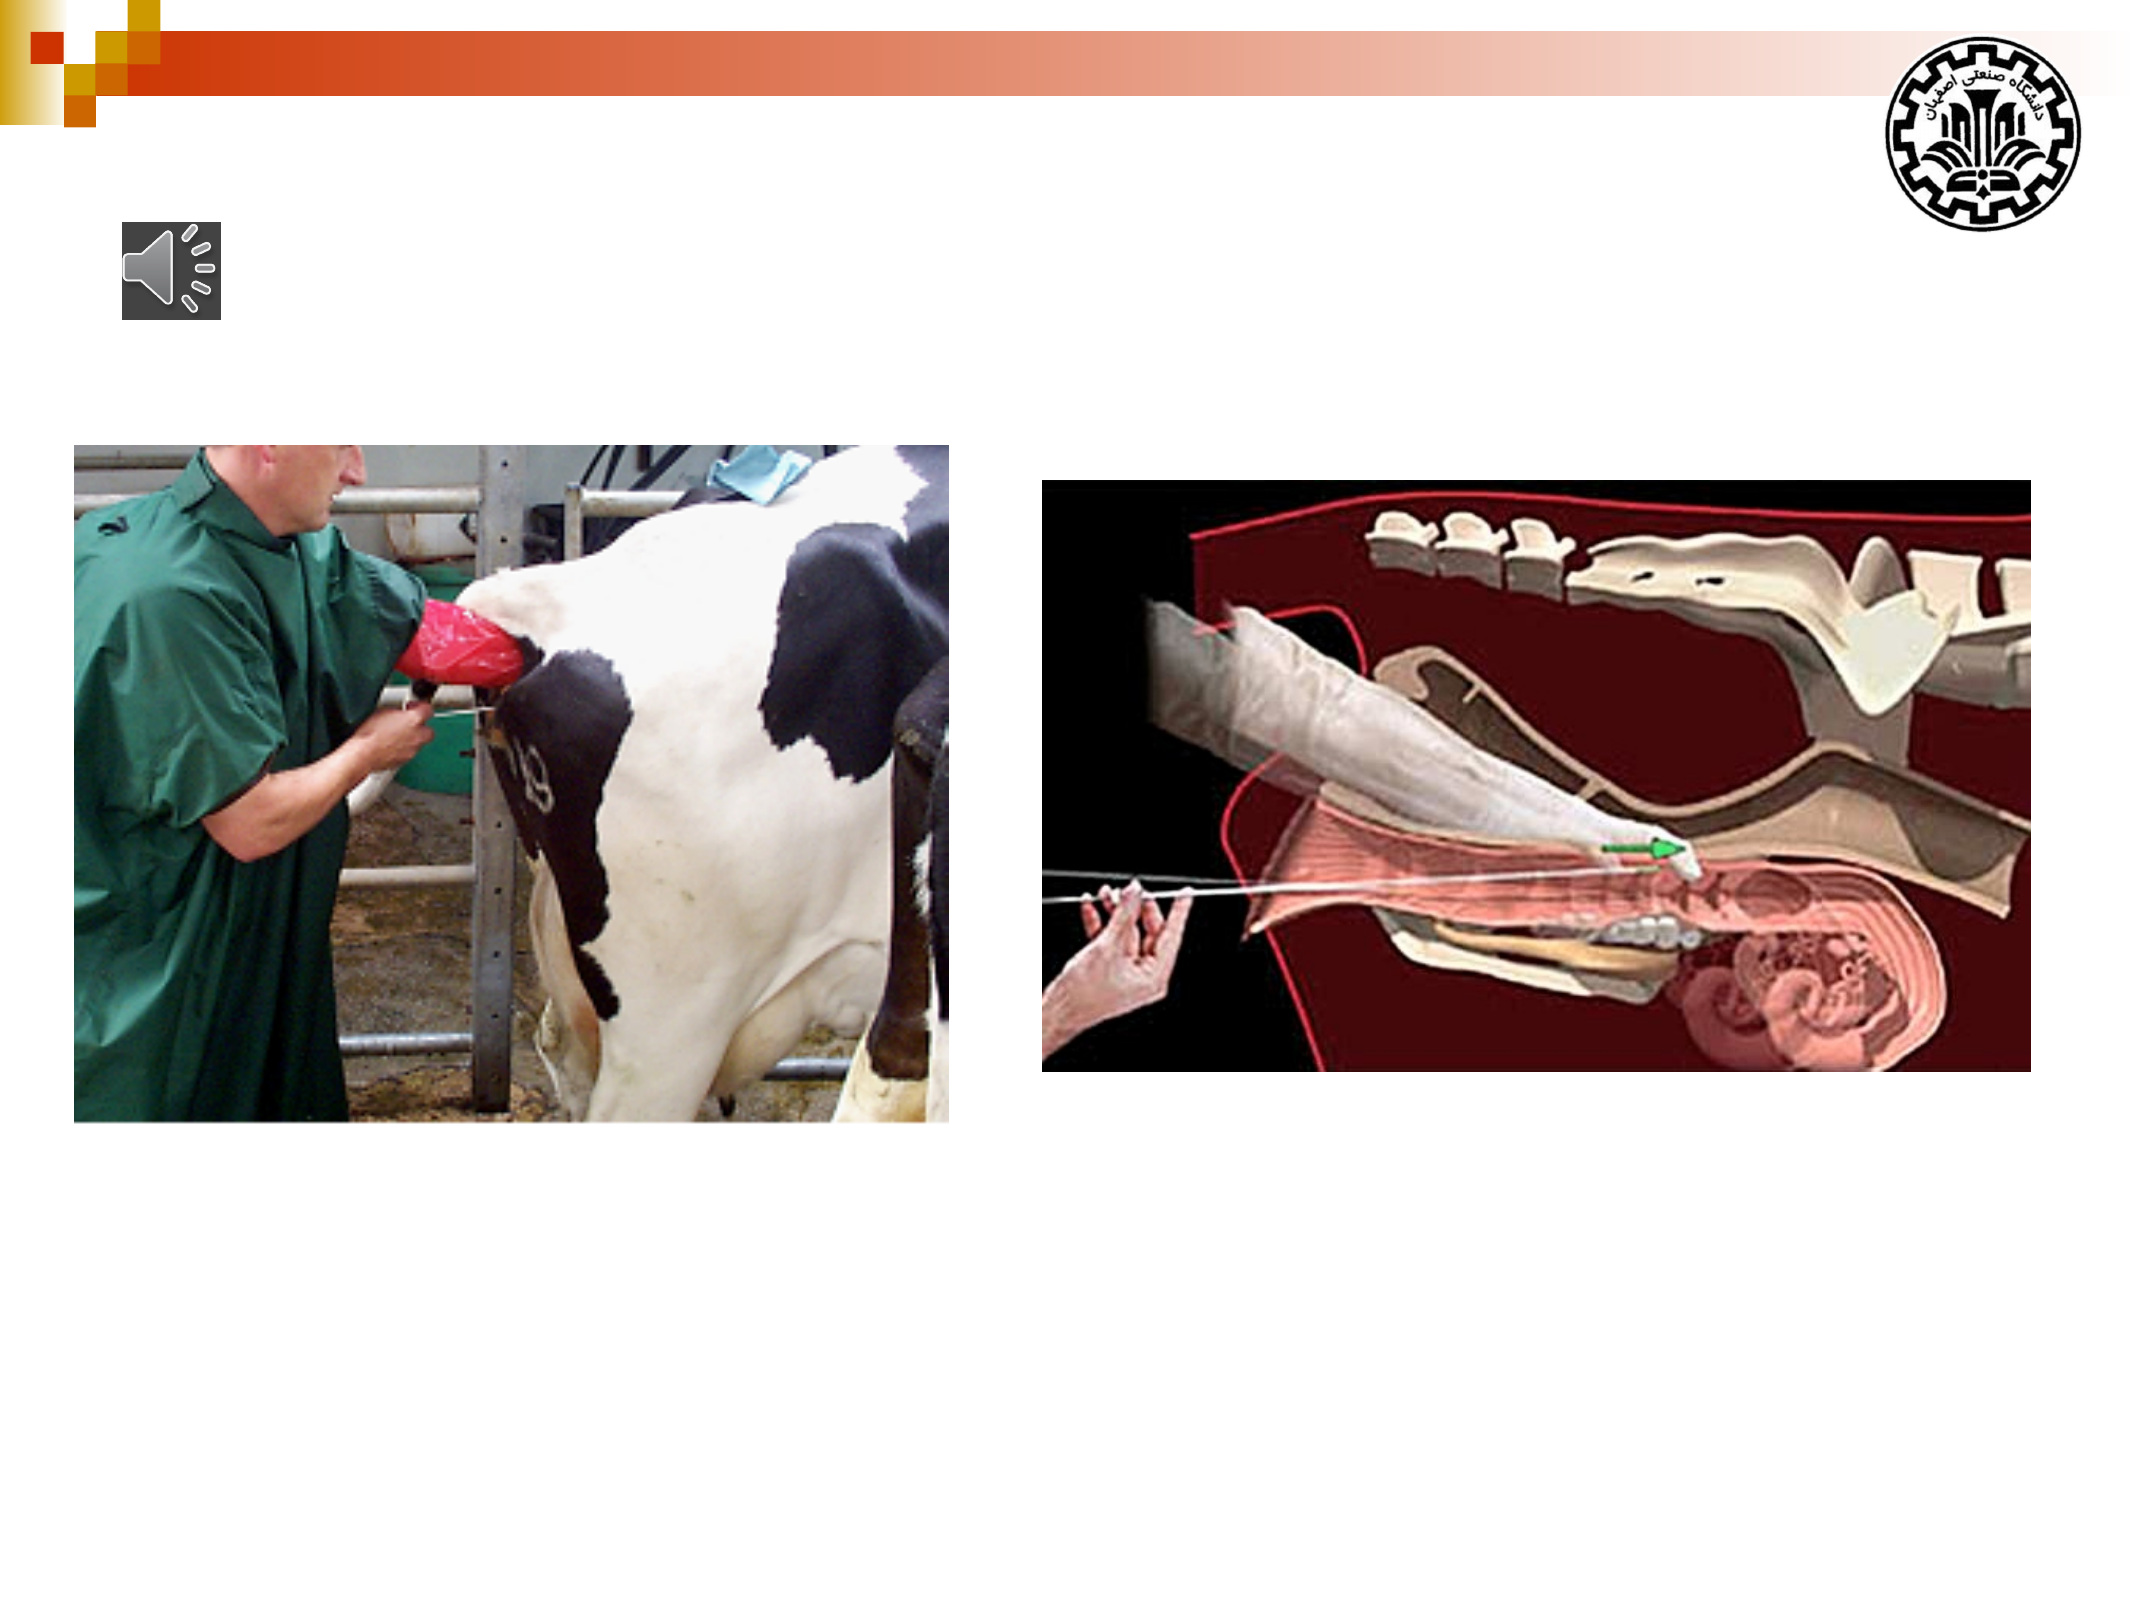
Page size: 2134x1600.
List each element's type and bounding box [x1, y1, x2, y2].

picture [1881, 32, 2084, 234]
picture [121, 220, 222, 322]
picture [1042, 480, 2032, 1072]
picture [74, 445, 949, 1168]
